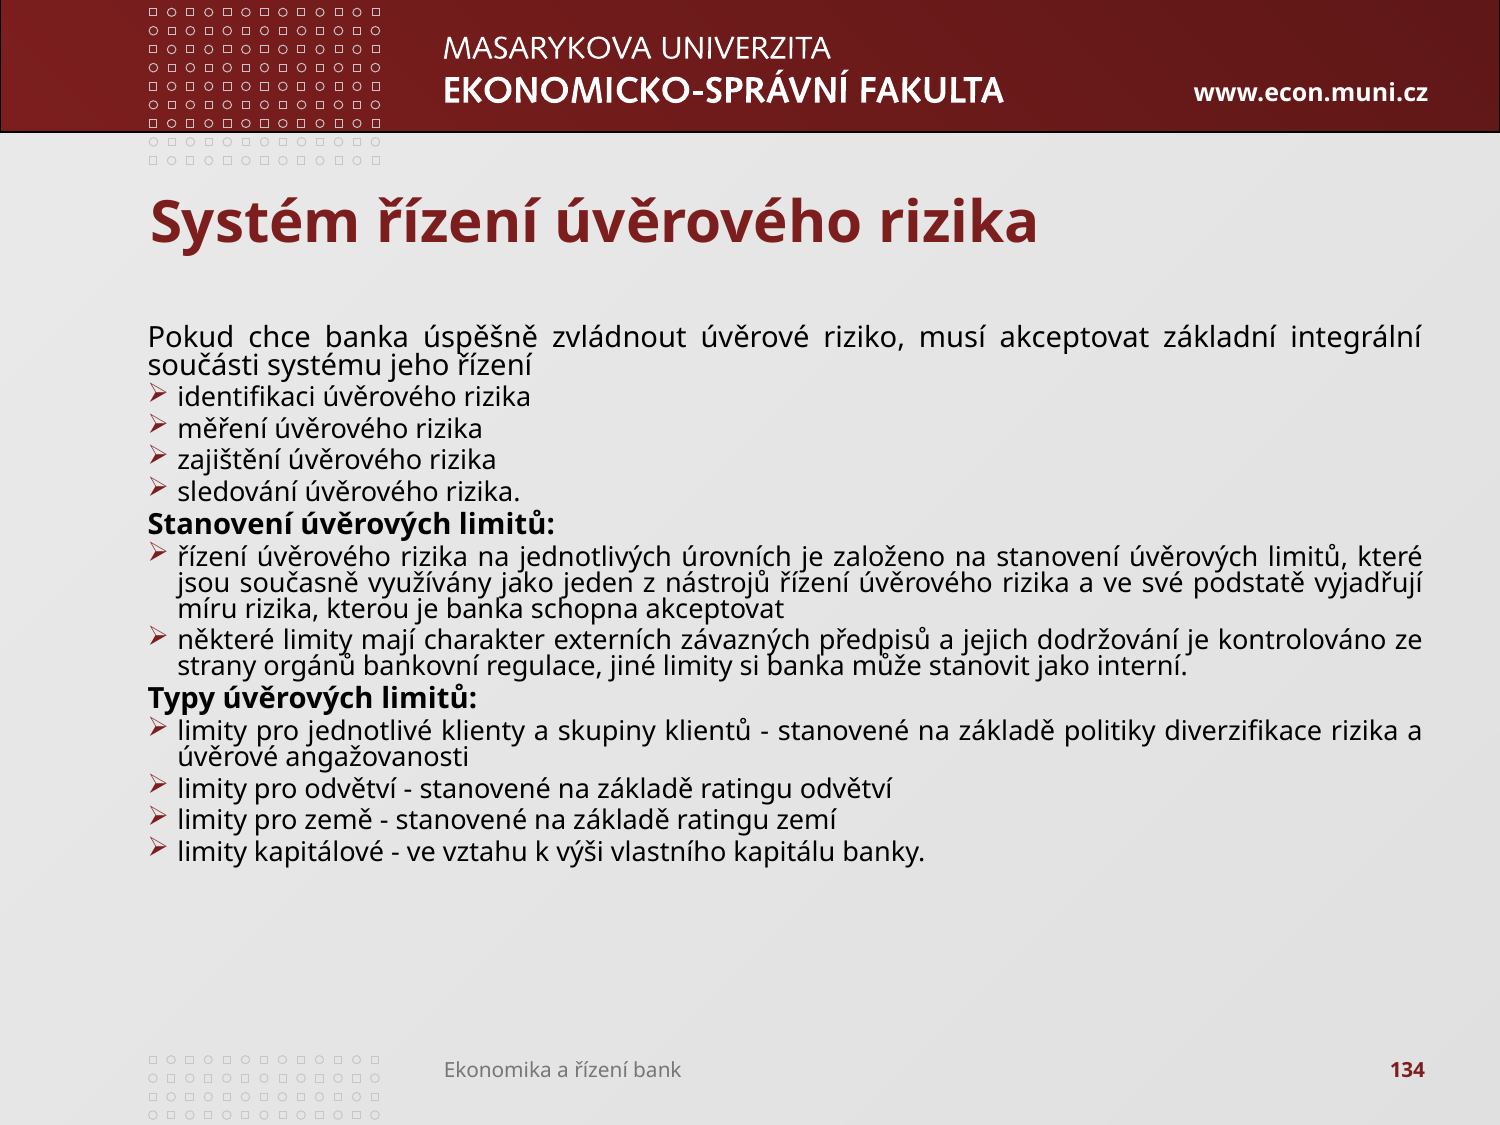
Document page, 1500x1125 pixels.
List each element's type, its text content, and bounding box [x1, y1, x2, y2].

slide_number 134 [1293, 1055, 1426, 1101]
title Systém řízení úvěrového rizika [150, 184, 1425, 268]
footer Ekonomika a řízení bank [443, 1056, 1188, 1101]
list Pokud chce banka úspěšně zvládnout úvěrové riziko, musí akceptovat základní integrální součásti systému jeho řízení identifikaci úvěrového rizika měření úvěrového rizika zajištění úvěrového rizika sledování úvěrového rizika. Stanovení úvěrových limitů: řízení úvěrového rizika na jednotlivých úrovních je založeno na stanovení úvěrových limitů, které jsou současně využívány jako jeden z nástrojů řízení úvěrového rizika a ve své podstatě vyjadřují míru rizika, kterou je banka schopna akceptovat některé limity mají charakter externích závazných předpisů a jejich dodržování je kontrolováno ze strany orgánů bankovní regulace, jiné limity si banka může stanovit jako interní. Typy úvěrových limitů: limity pro jednotlivé klienty a skupiny klientů - stanovené na základě politiky diverzifikace rizika a úvěrové angažovanosti limity pro odvětví - stanovené na základě ratingu odvětví limity pro země - stanovené na základě ratingu zemí limity kapitálové - ve vztahu k výši vlastního kapitálu banky. [147, 290, 1423, 1006]
